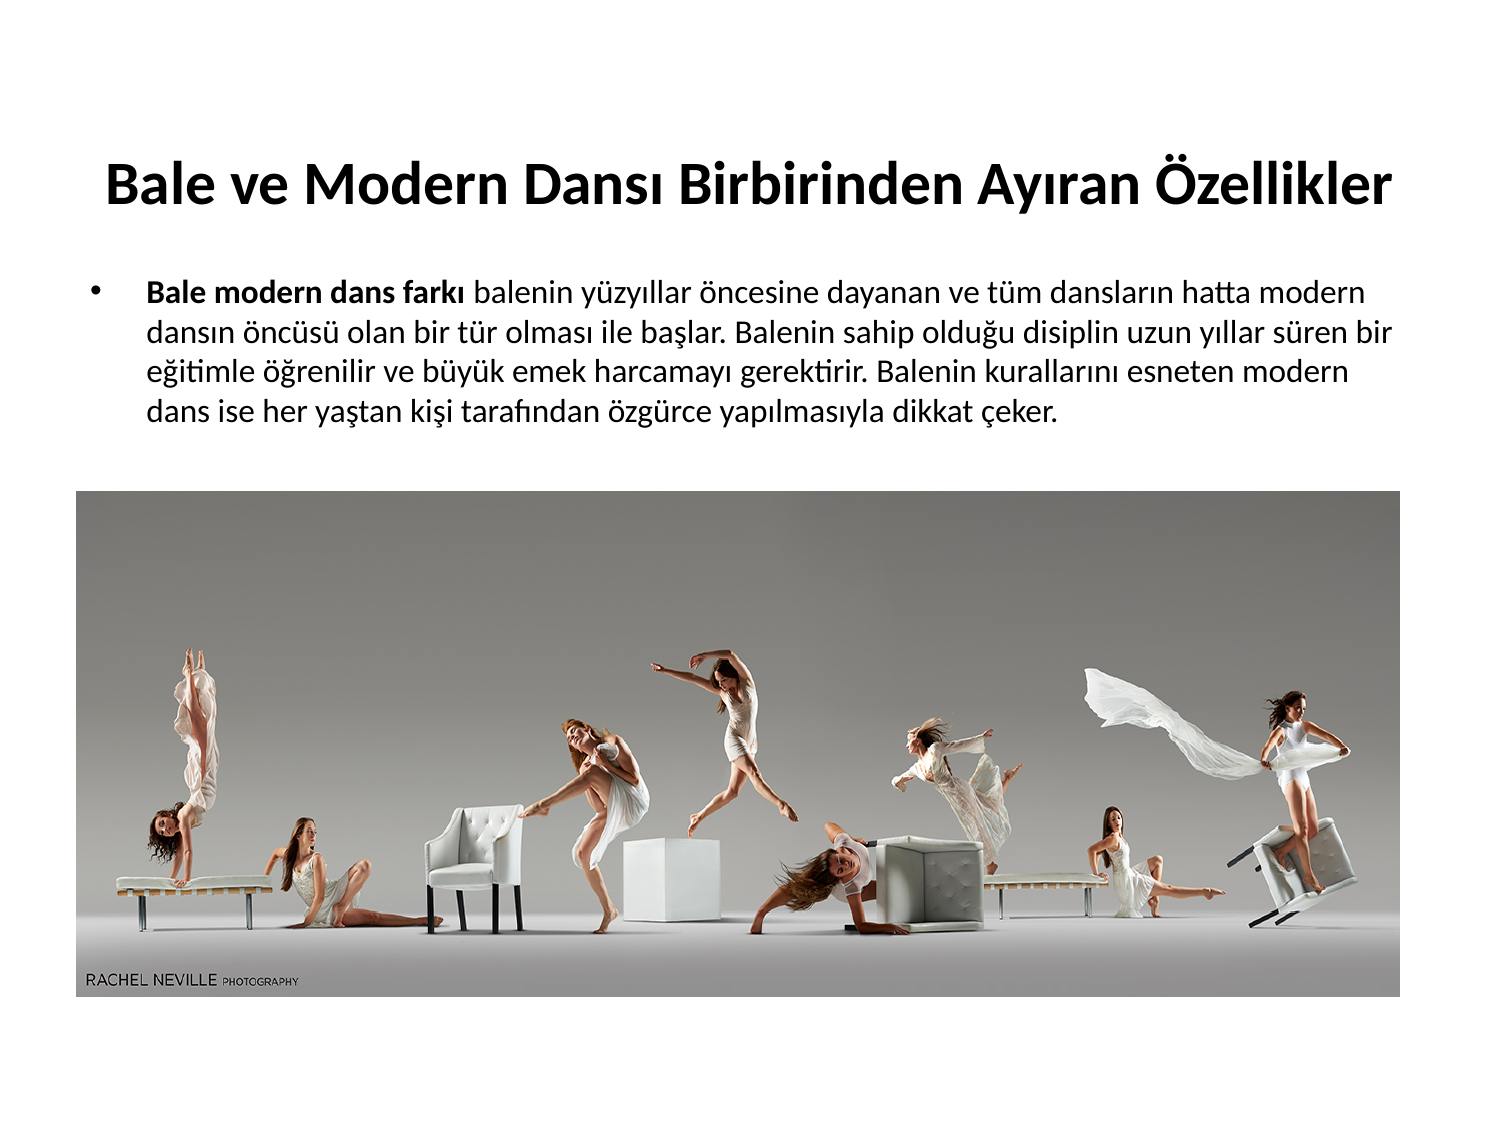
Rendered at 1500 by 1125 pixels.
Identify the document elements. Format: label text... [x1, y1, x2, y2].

list Bale modern dans farkı balenin yüzyıllar öncesine dayanan ve tüm dansların hatta modern dansın öncüsü olan bir tür olması ile başlar. Balenin sahip olduğu disiplin uzun yıllar süren bir eğitimle öğrenilir ve büyük emek harcamayı gerektirir. Balenin kurallarını esneten modern dans ise her yaştan kişi tarafından özgürce yapılmasıyla dikkat çeker. [75, 262, 1425, 1005]
title Bale ve Modern Dansı Birbirinden Ayıran Özellikler [75, 45, 1425, 233]
picture [76, 491, 1400, 997]
